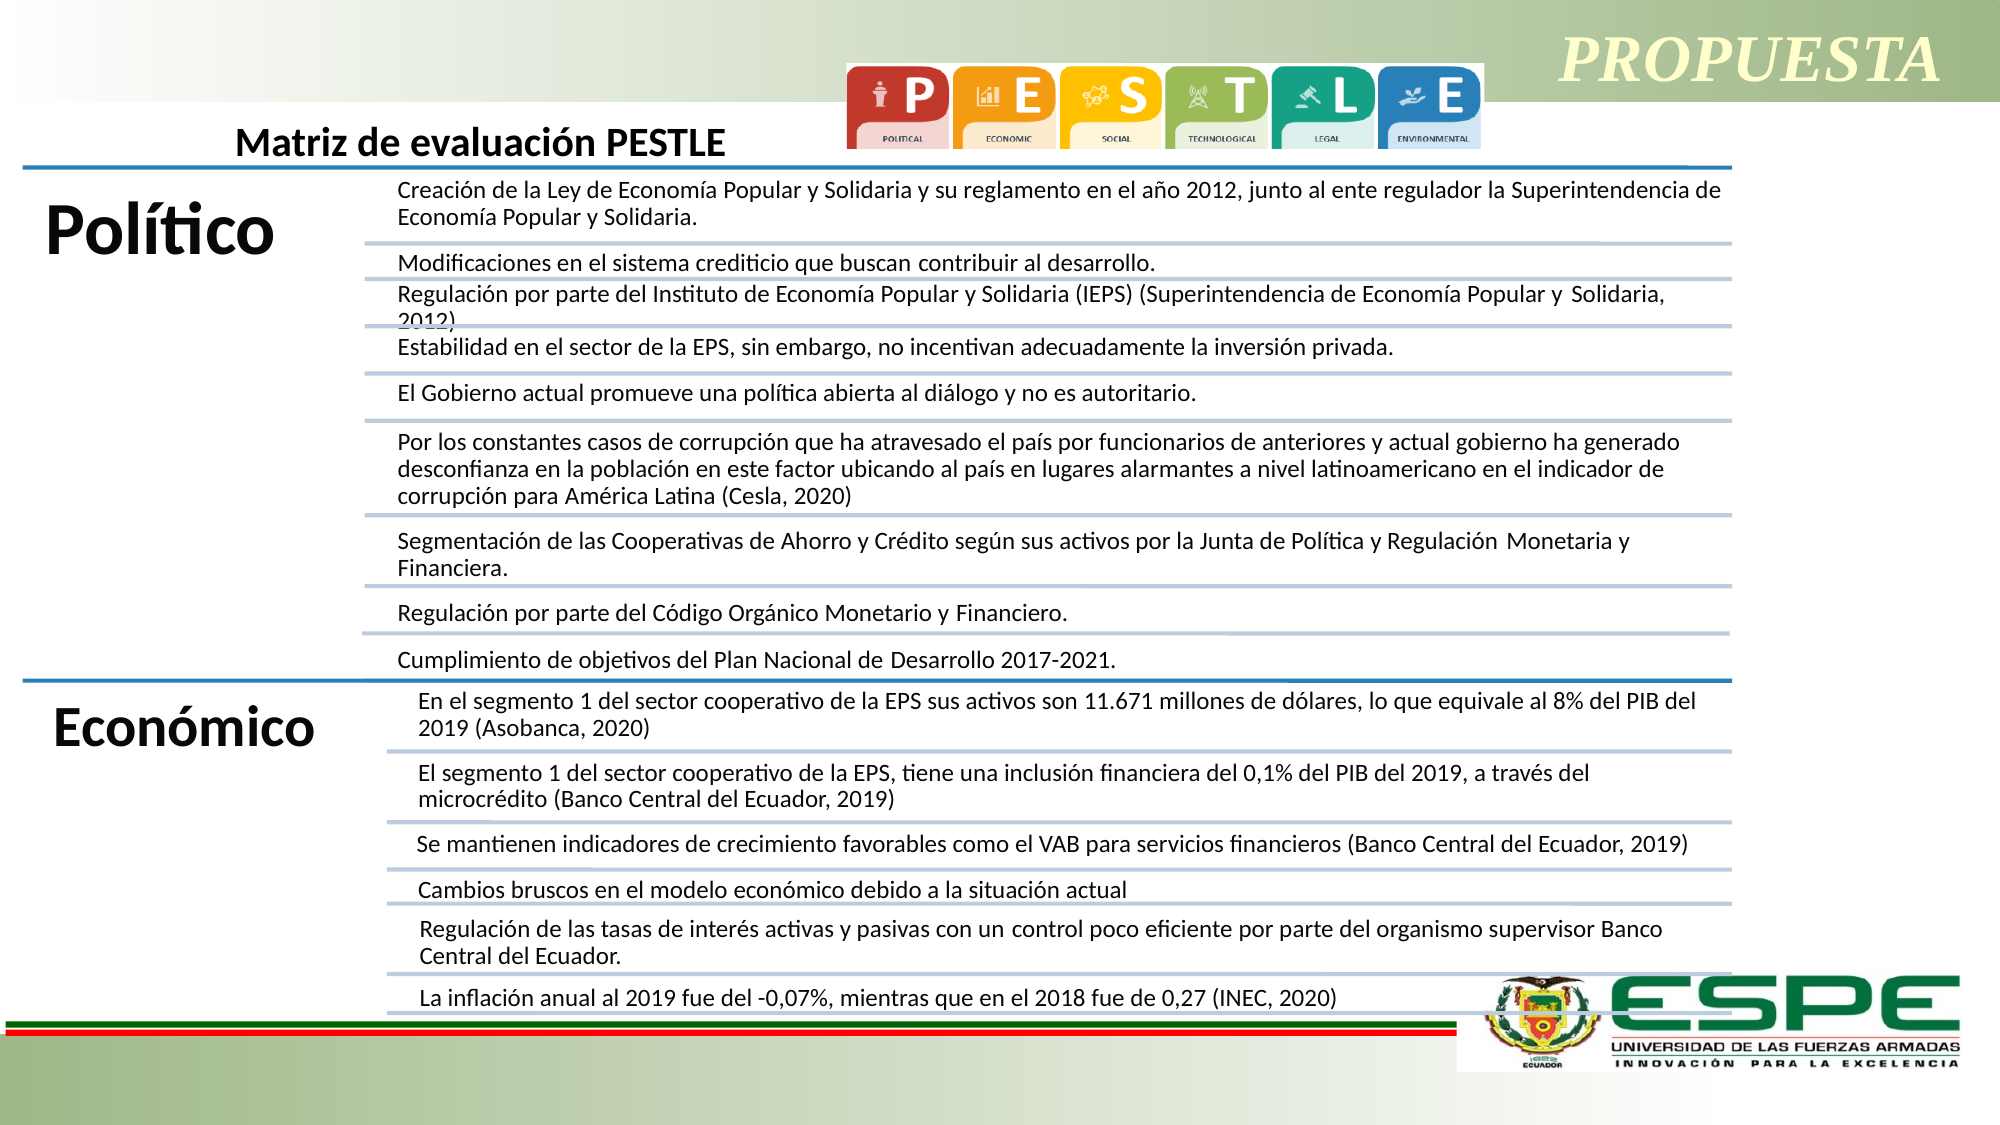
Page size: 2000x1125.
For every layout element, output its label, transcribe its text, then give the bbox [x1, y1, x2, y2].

picture [1456, 968, 1993, 1072]
picture [846, 62, 1485, 149]
text_box Matriz de evaluación PESTLE [220, 107, 764, 165]
title PROPUESTA [158, 7, 1959, 195]
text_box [22, 167, 1733, 1018]
